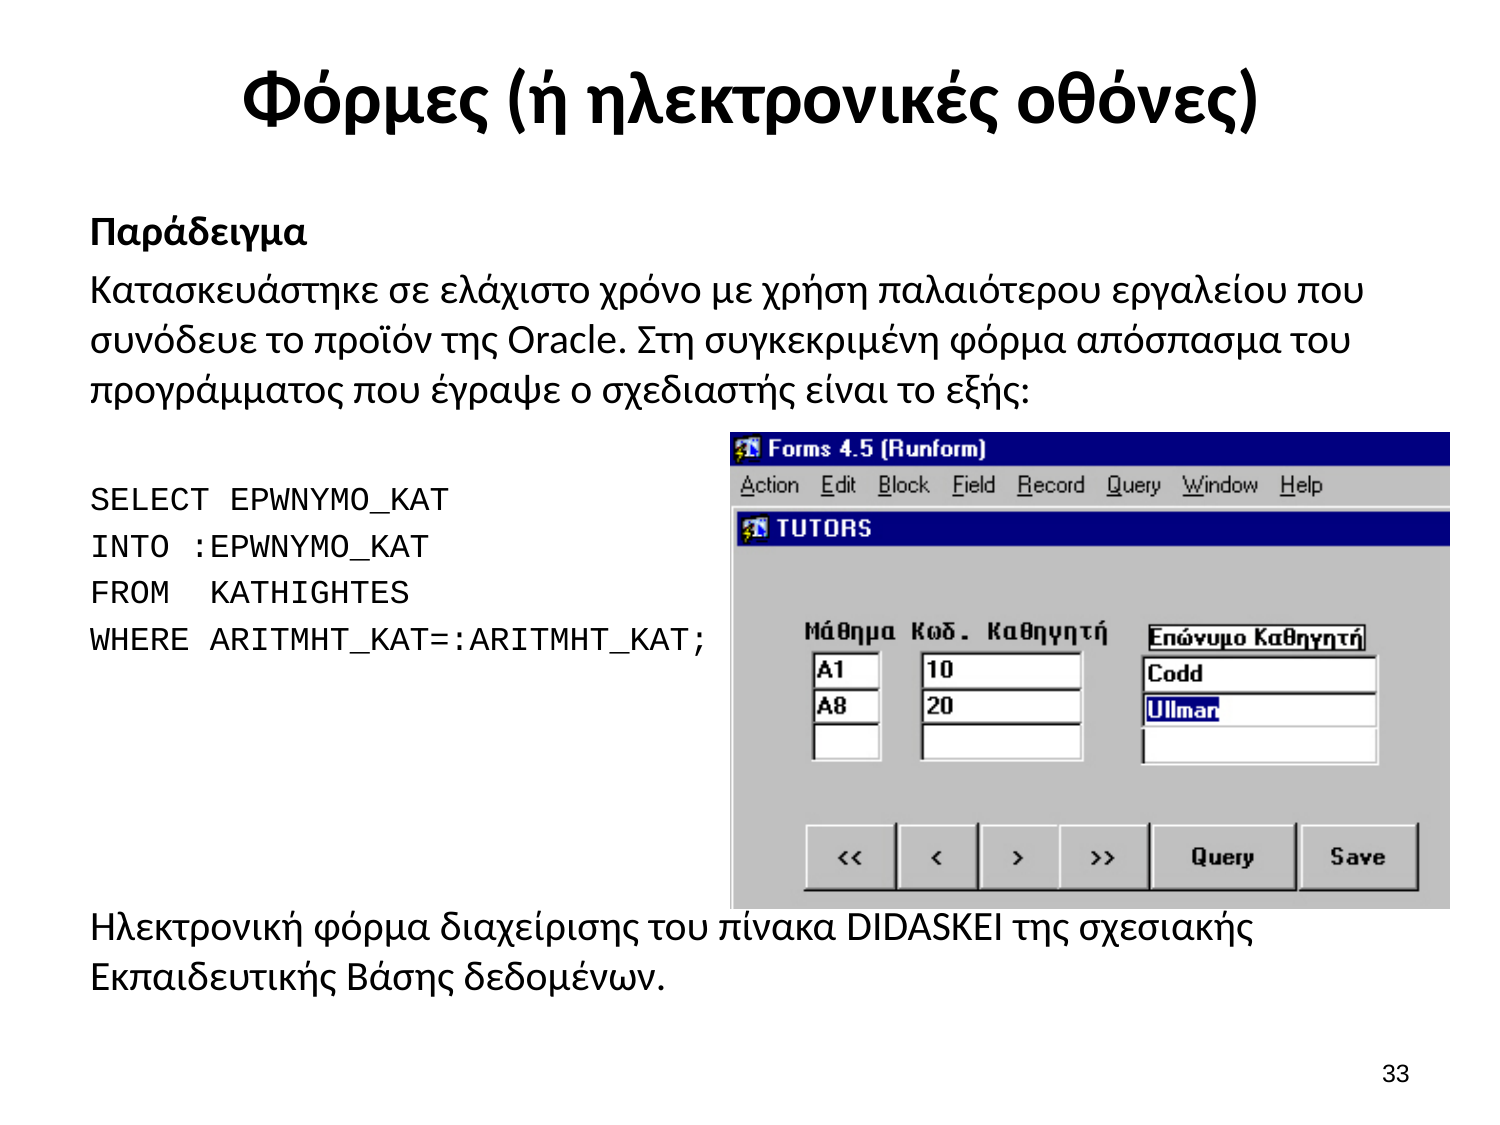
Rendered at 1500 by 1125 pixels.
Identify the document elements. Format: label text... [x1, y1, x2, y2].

slide_number 32 [1074, 1042, 1425, 1103]
picture [729, 432, 1450, 909]
title Φόρμες (ή ηλεκτρονικές οθόνες) [76, 19, 1427, 169]
list Παράδειγμα Κατασκευάστηκε σε ελάχιστο χρόνο με χρήση παλαιότερου εργαλείου που συνόδευε το προϊόν της Oracle. Στη συγκεκριμένη φόρμα απόσπασμα του προγράμματος που έγραψε ο σχεδιαστής είναι το εξής: SELECT EPWNYMO_KAT INTO :EPWNYMO_KAT FROM KATHIGHTES WHERE ARITMHT_KAT=:ARITMHT_KAT; Ηλεκτρονική φόρμα διαχείρισης του πίνακα DIDASKEI της σχεσιακής Εκπαιδευτικής Βάσης δεδομένων. [75, 196, 1425, 1024]
